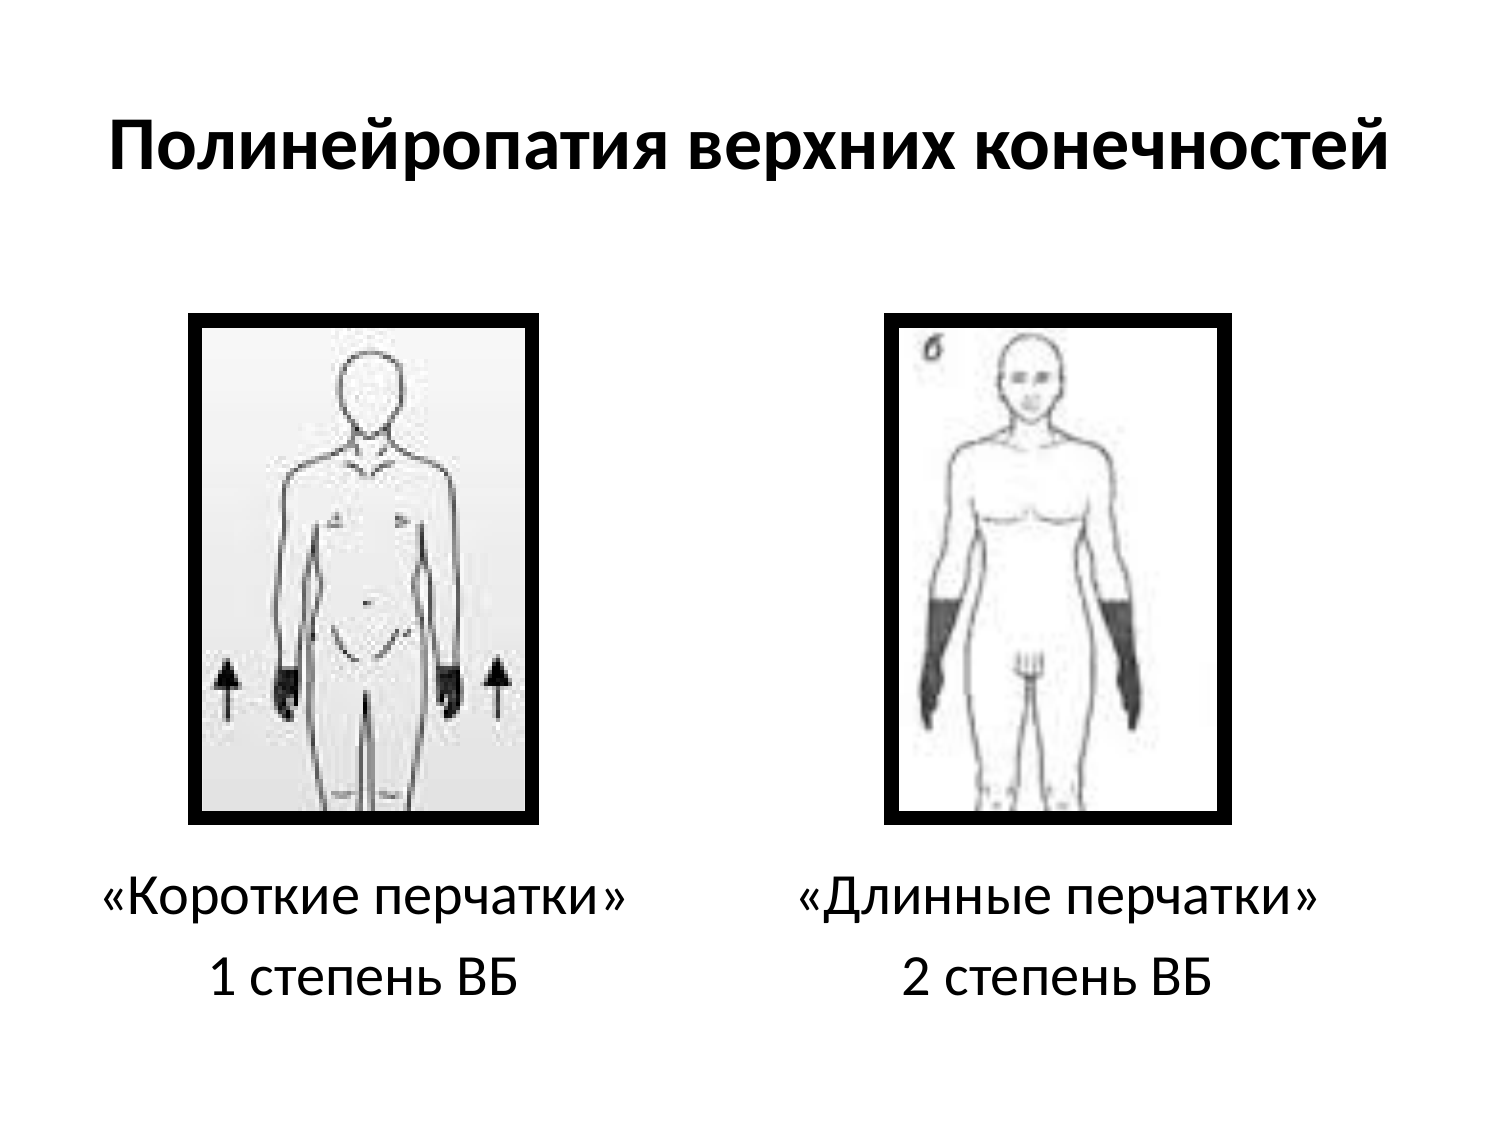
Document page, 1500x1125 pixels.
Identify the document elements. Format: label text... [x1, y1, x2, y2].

title Полинейропатия верхних конечностей [75, 45, 1425, 233]
picture [898, 327, 1218, 811]
list «Короткие перчатки» 1 степень ВБ [32, 848, 695, 1048]
list «Длинные перчатки» 2 степень ВБ [726, 848, 1390, 1048]
picture [202, 327, 525, 811]
